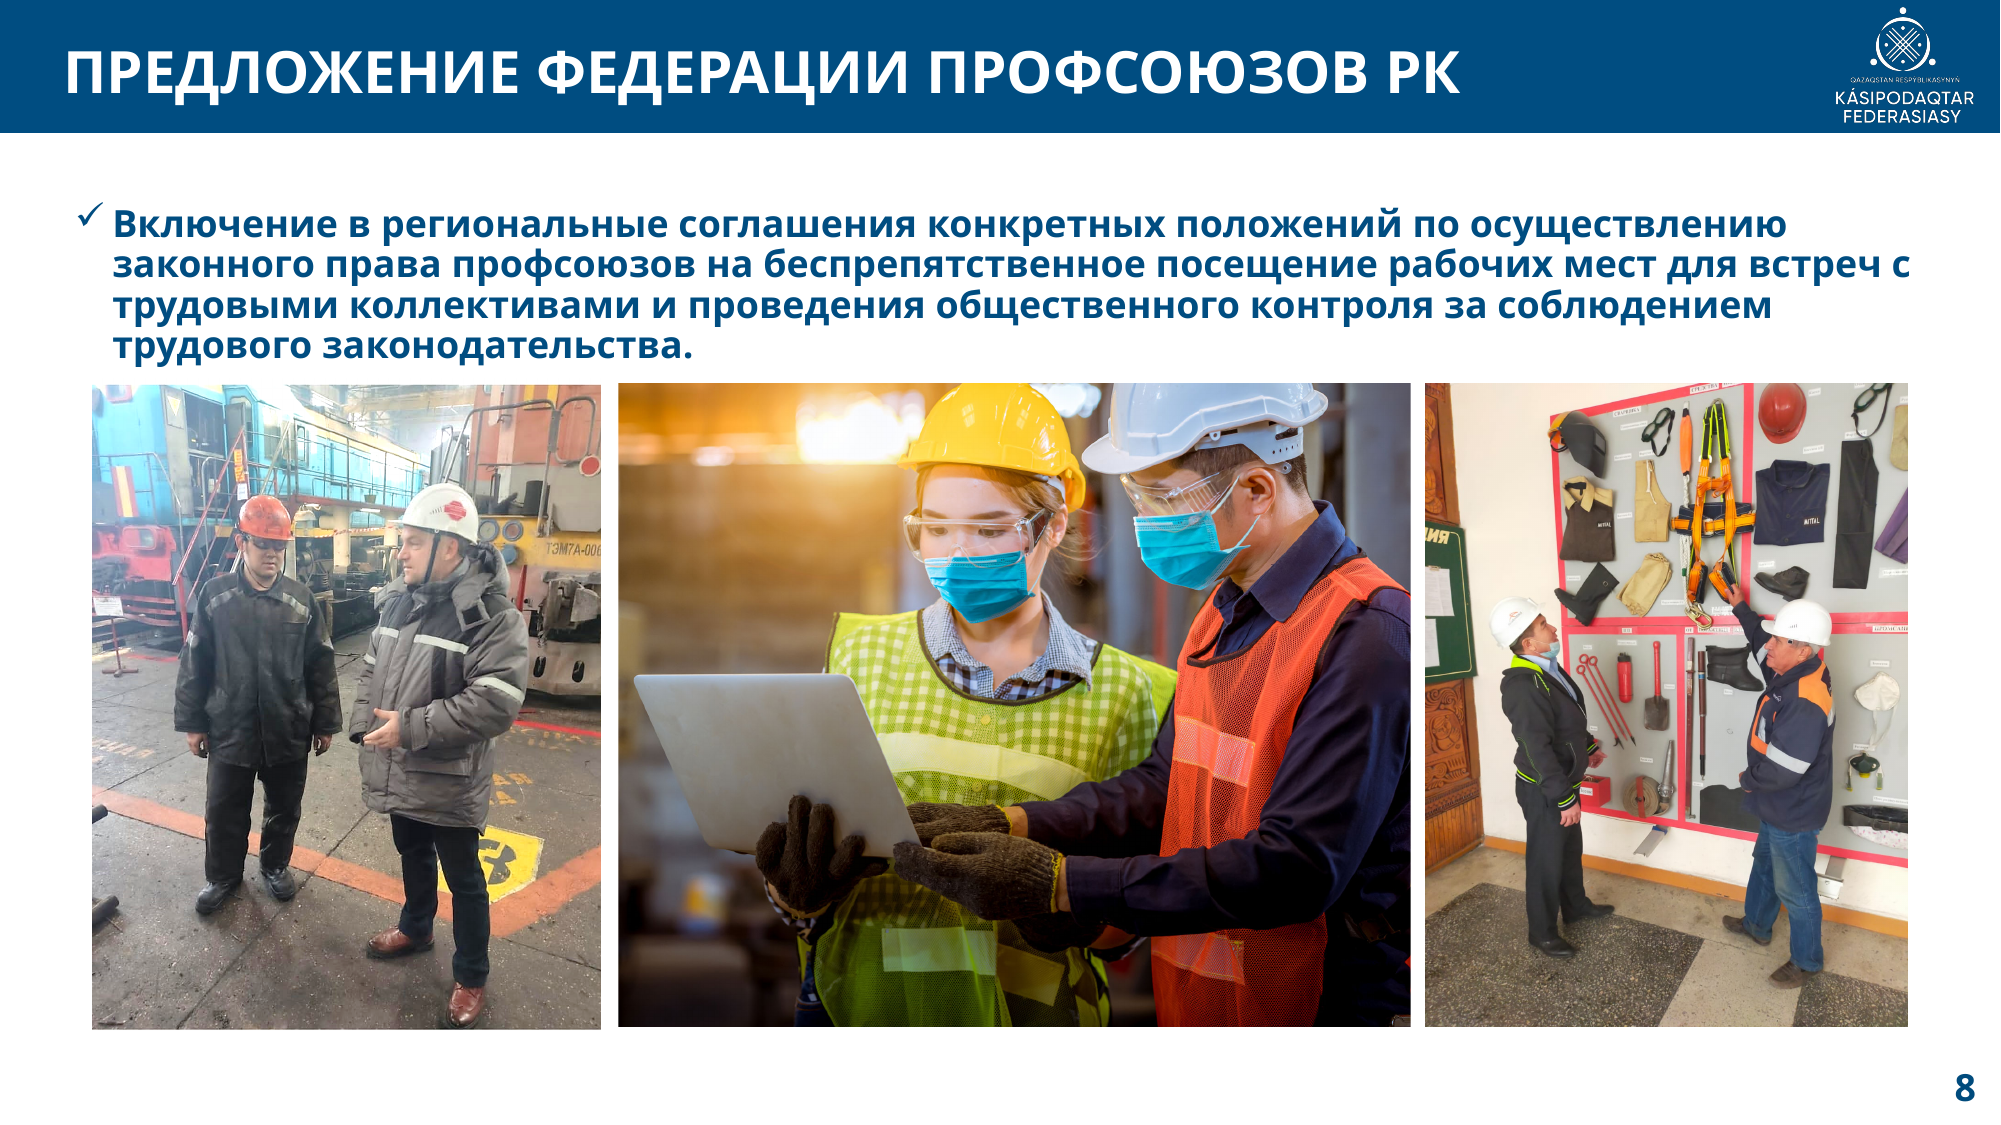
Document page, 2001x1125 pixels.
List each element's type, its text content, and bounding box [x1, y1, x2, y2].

list Включение в региональные соглашения конкретных положений по осуществлению законного права профсоюзов на беспрепятственное посещение рабочих мест для встреч с трудовыми коллективами и проведения общественного контроля за соблюдением трудового законодательства. [59, 197, 1954, 421]
text_box 8 [1939, 1056, 1991, 1117]
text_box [92, 378, 1908, 1031]
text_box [0, 0, 2000, 134]
